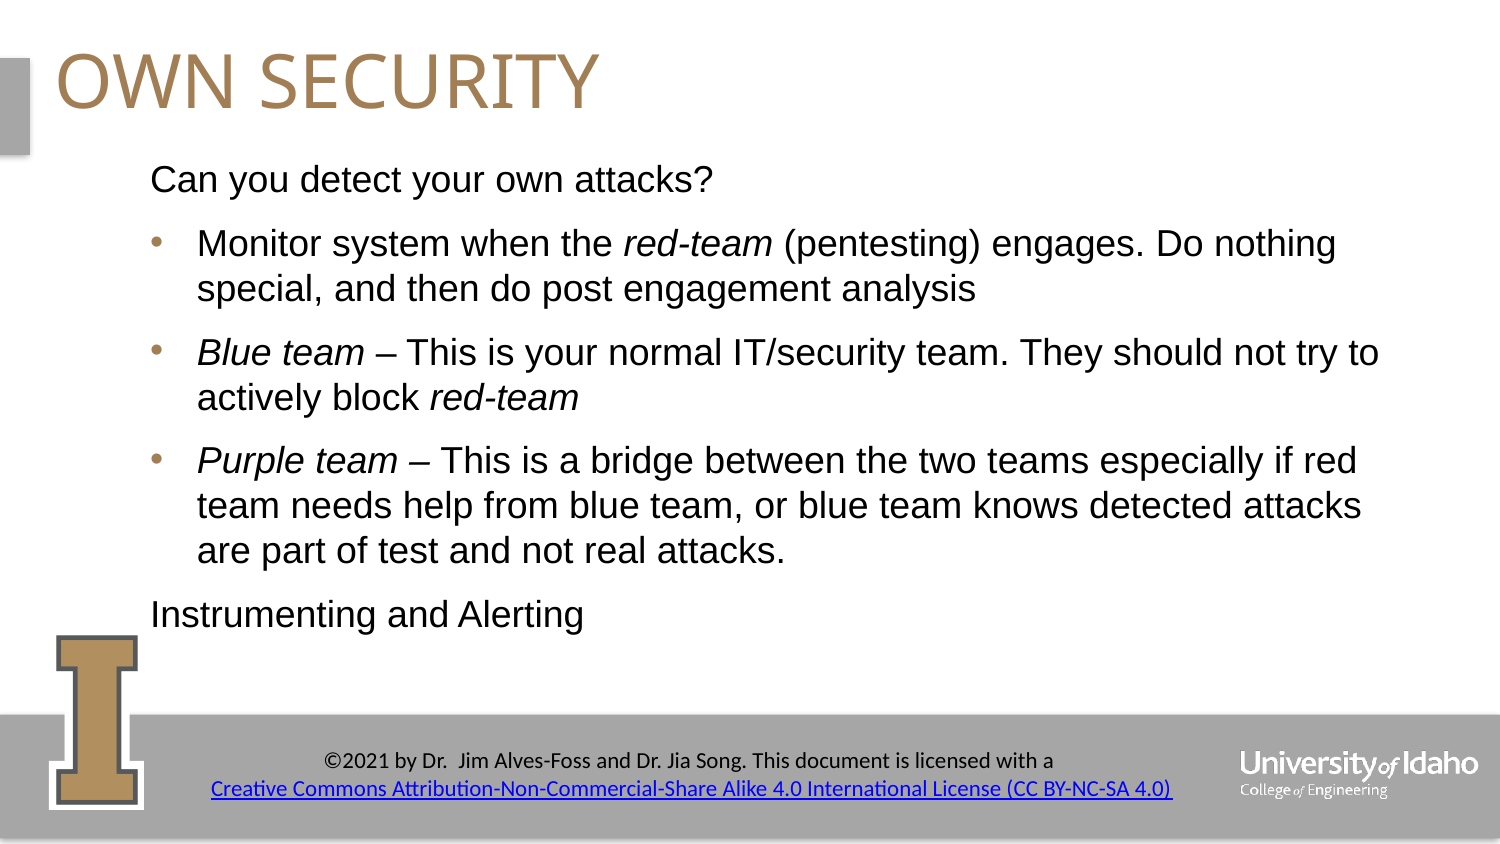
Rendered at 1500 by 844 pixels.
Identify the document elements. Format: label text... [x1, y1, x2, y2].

title Own Security [54, 33, 1405, 128]
list Can you detect your own attacks? Monitor system when the red-team (pentesting) engages. Do nothing special, and then do post engagement analysis Blue team – This is your normal IT/security team. They should not try to actively block red-team Purple team – This is a bridge between the two teams especially if red team needs help from blue team, or blue team knows detected attacks are part of test and not real attacks. Instrumenting and Alerting [150, 154, 1405, 697]
